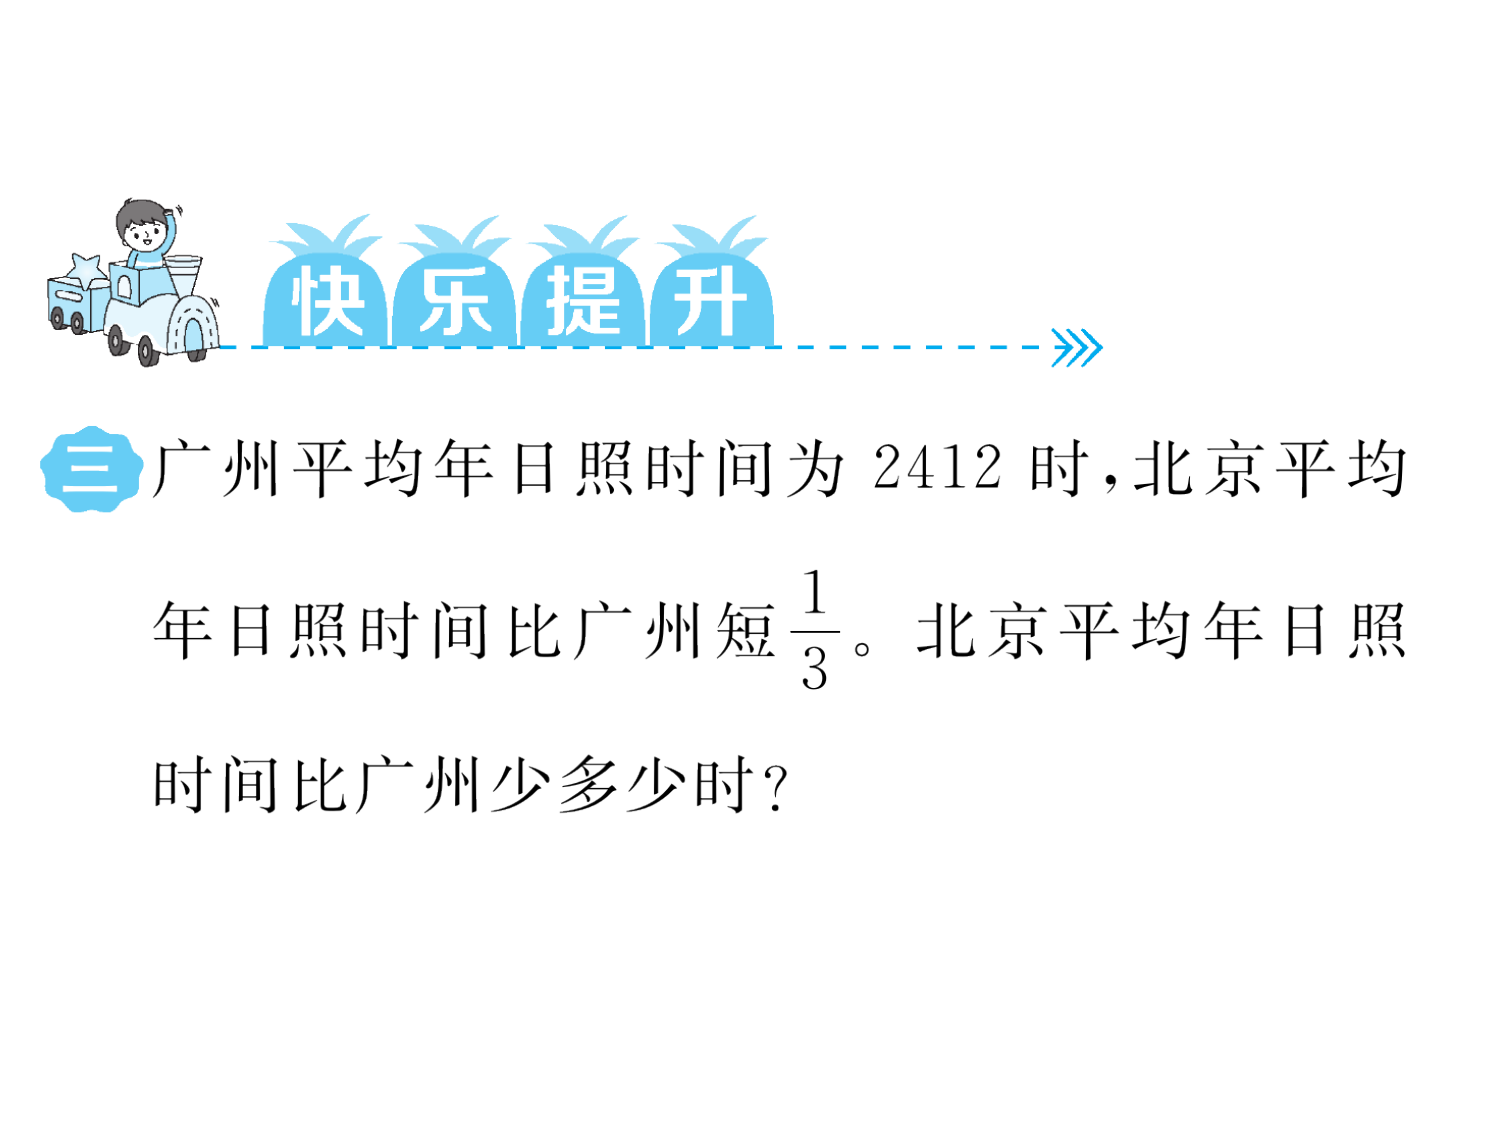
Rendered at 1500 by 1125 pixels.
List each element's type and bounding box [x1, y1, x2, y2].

picture [35, 177, 1453, 841]
